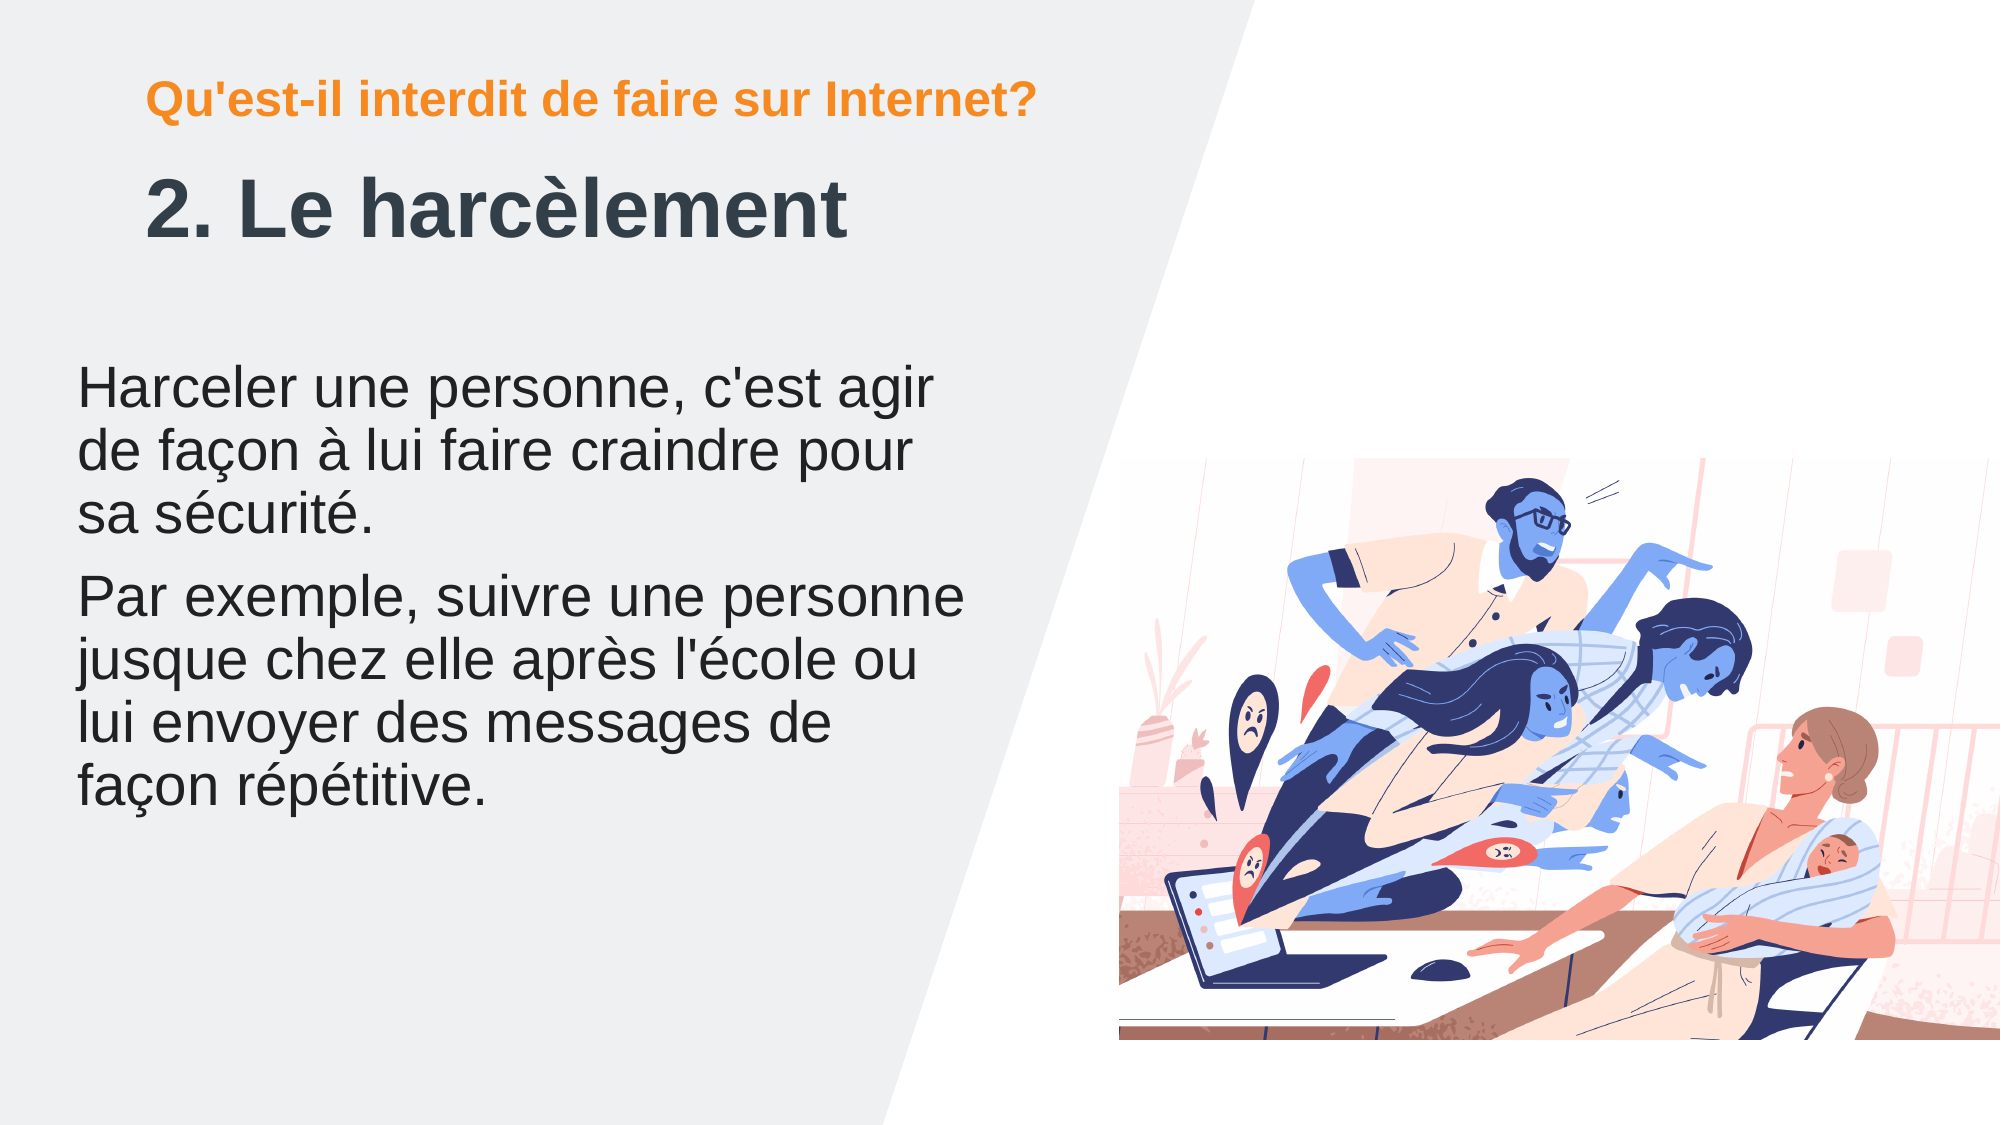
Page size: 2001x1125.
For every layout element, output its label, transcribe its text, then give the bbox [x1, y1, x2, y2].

list Harceler une personne, c'est agir de façon à lui faire craindre pour sa sécurité. Par exemple, suivre une personne jusque chez elle après l'école ou lui envoyer des messages de façon répétitive. [77, 356, 978, 1032]
picture [1119, 458, 2000, 1040]
title 2. Le harcèlement [145, 165, 1121, 316]
list Qu'est-il interdit de faire sur Internet?​ [145, 57, 1121, 127]
